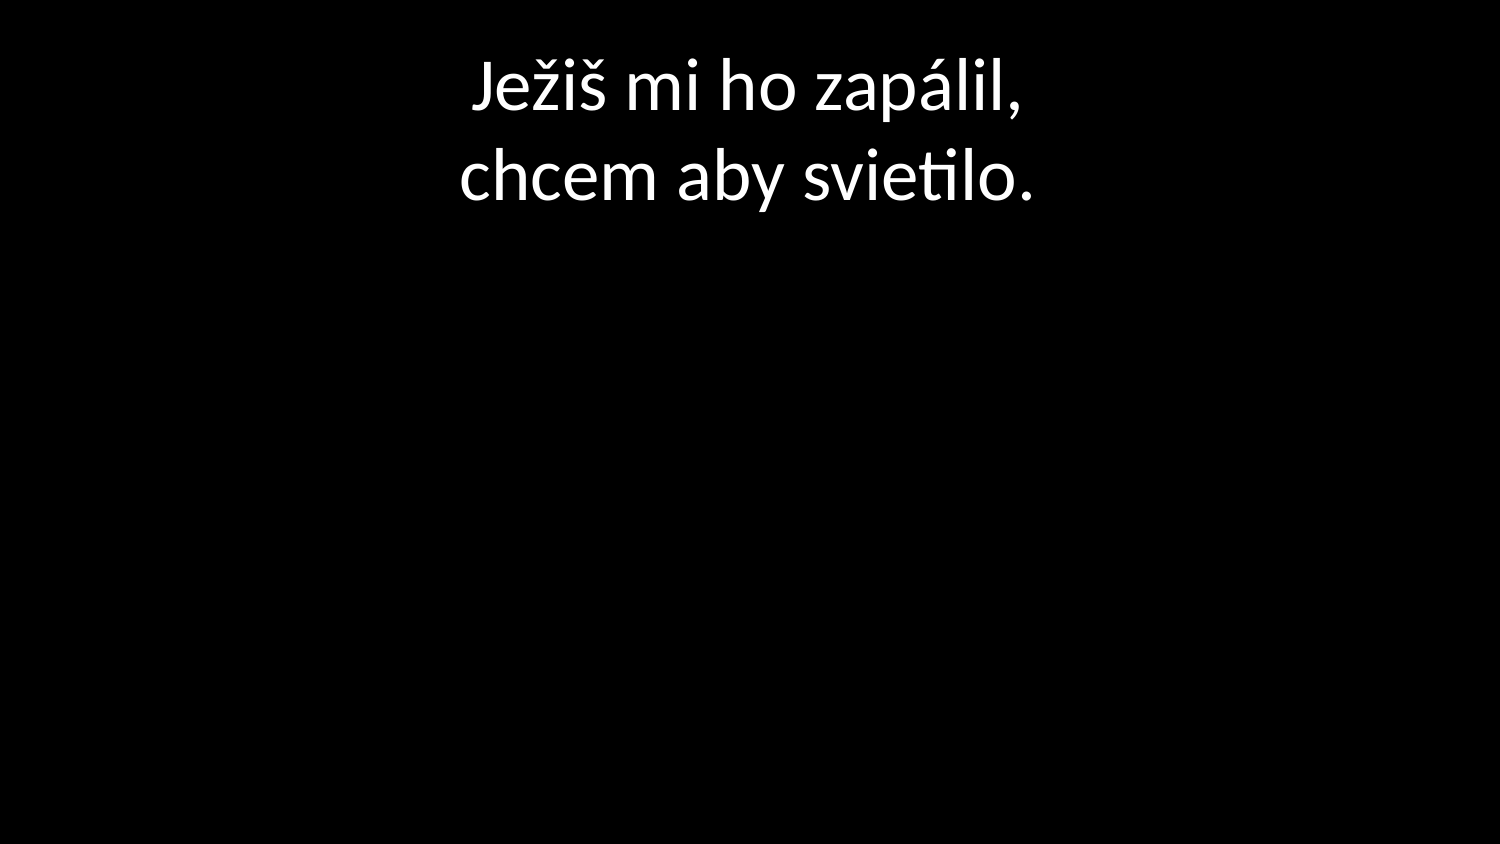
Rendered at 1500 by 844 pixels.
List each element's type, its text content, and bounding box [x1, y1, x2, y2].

title Ježiš mi ho zapálil, chcem aby svietilo. [21, 27, 1476, 825]
